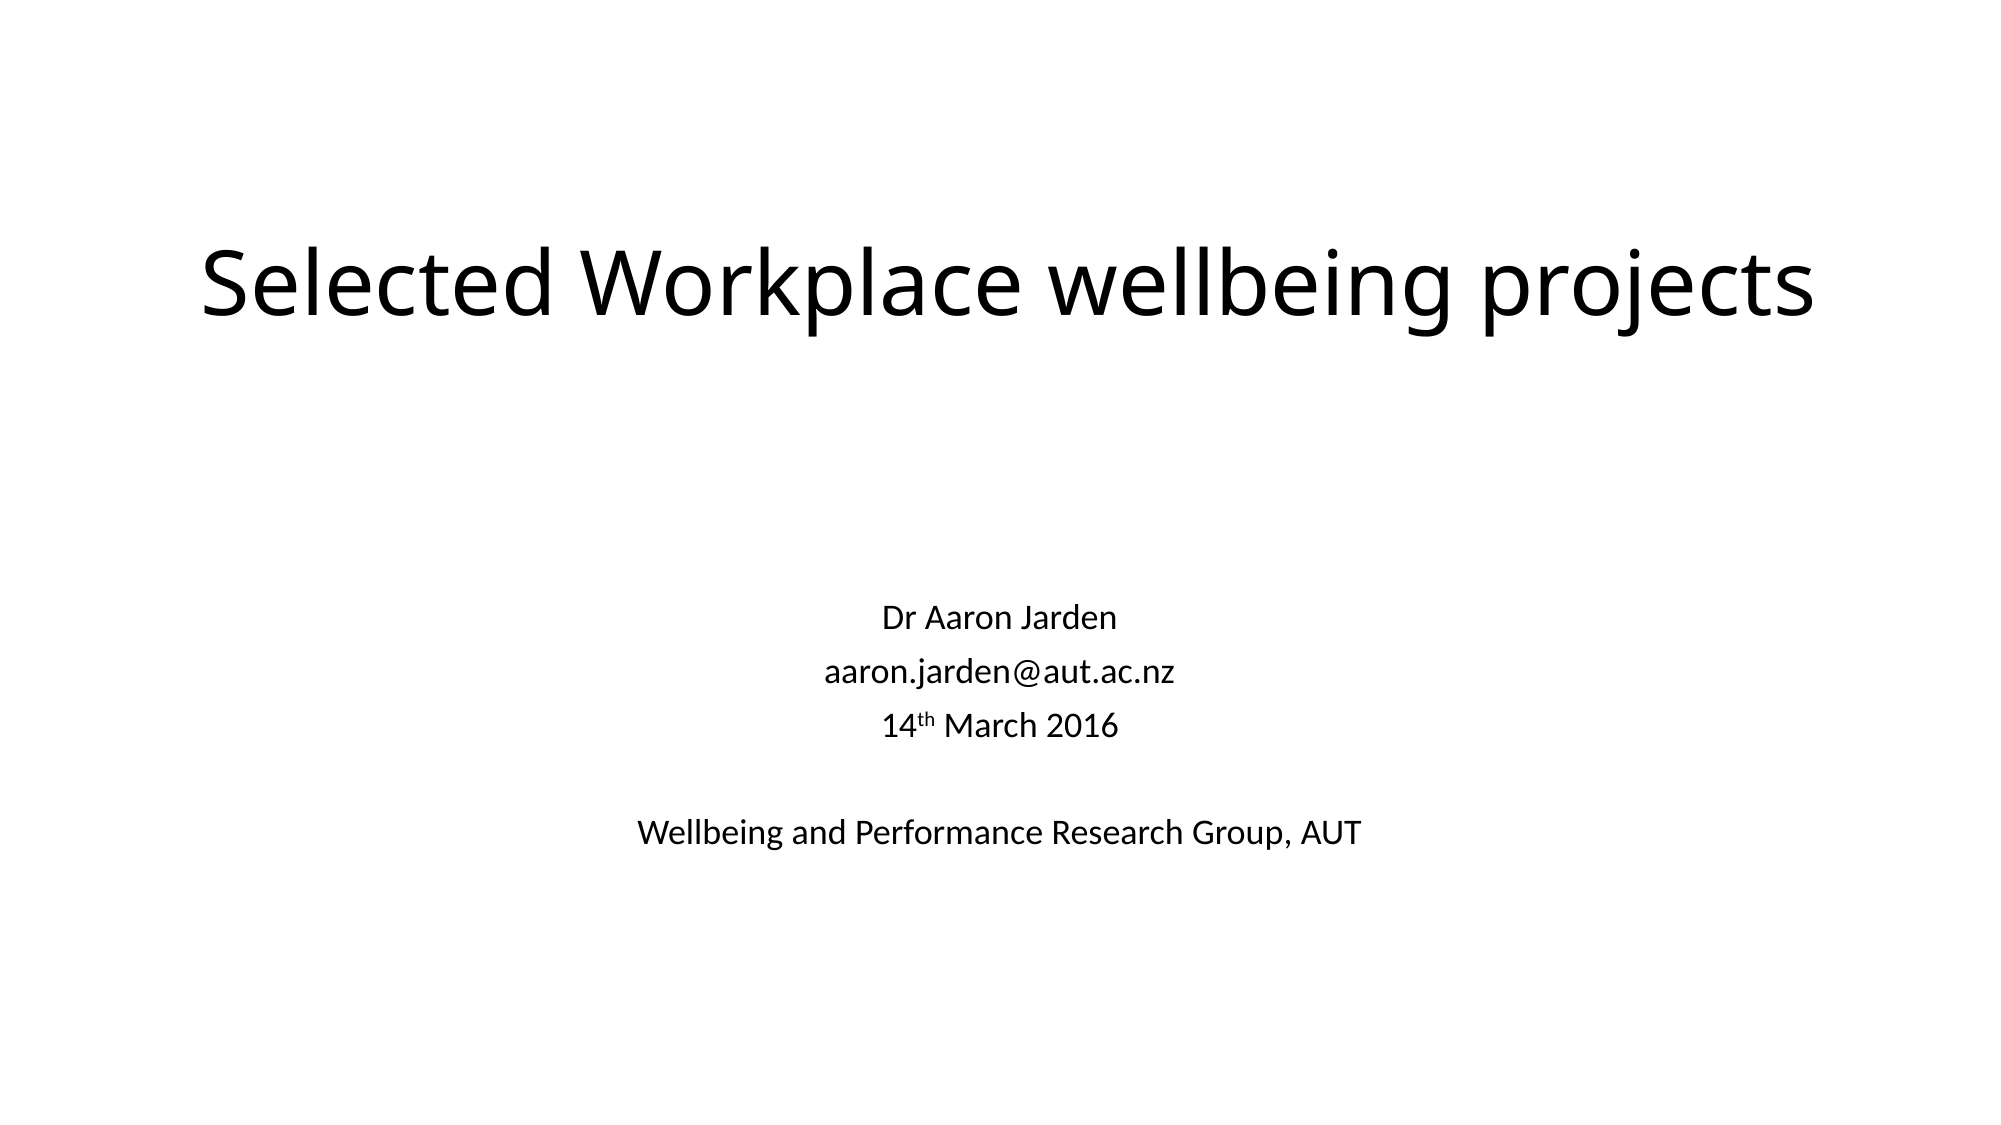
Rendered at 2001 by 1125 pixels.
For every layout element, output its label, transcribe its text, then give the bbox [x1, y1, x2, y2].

title Selected Workplace wellbeing projects [74, 184, 1945, 343]
subtitle Dr Aaron Jarden aaron.jarden@aut.ac.nz 14th March 2016 Wellbeing and Performance Research Group, AUT [249, 590, 1750, 863]
